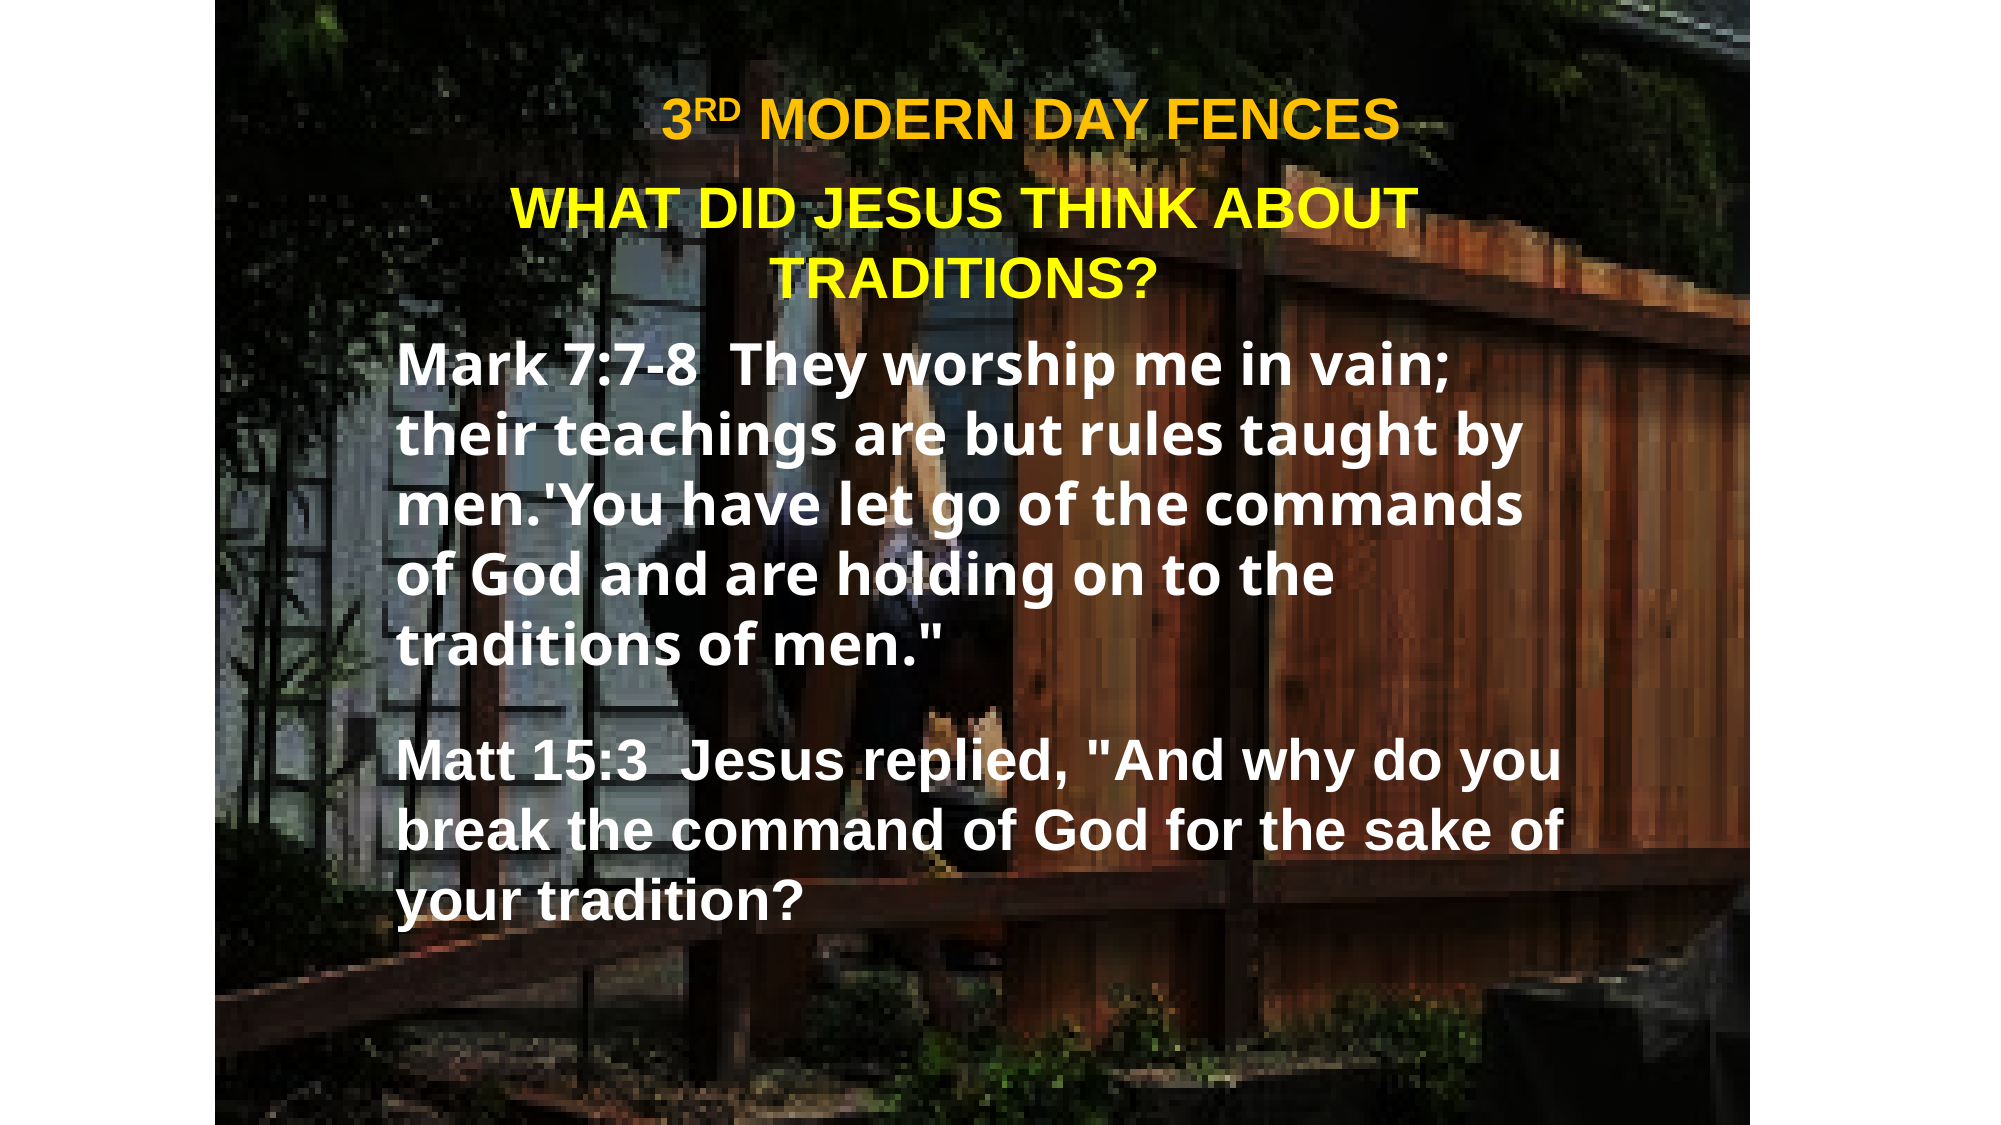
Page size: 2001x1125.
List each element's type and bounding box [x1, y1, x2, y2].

list [215, 0, 1750, 1125]
